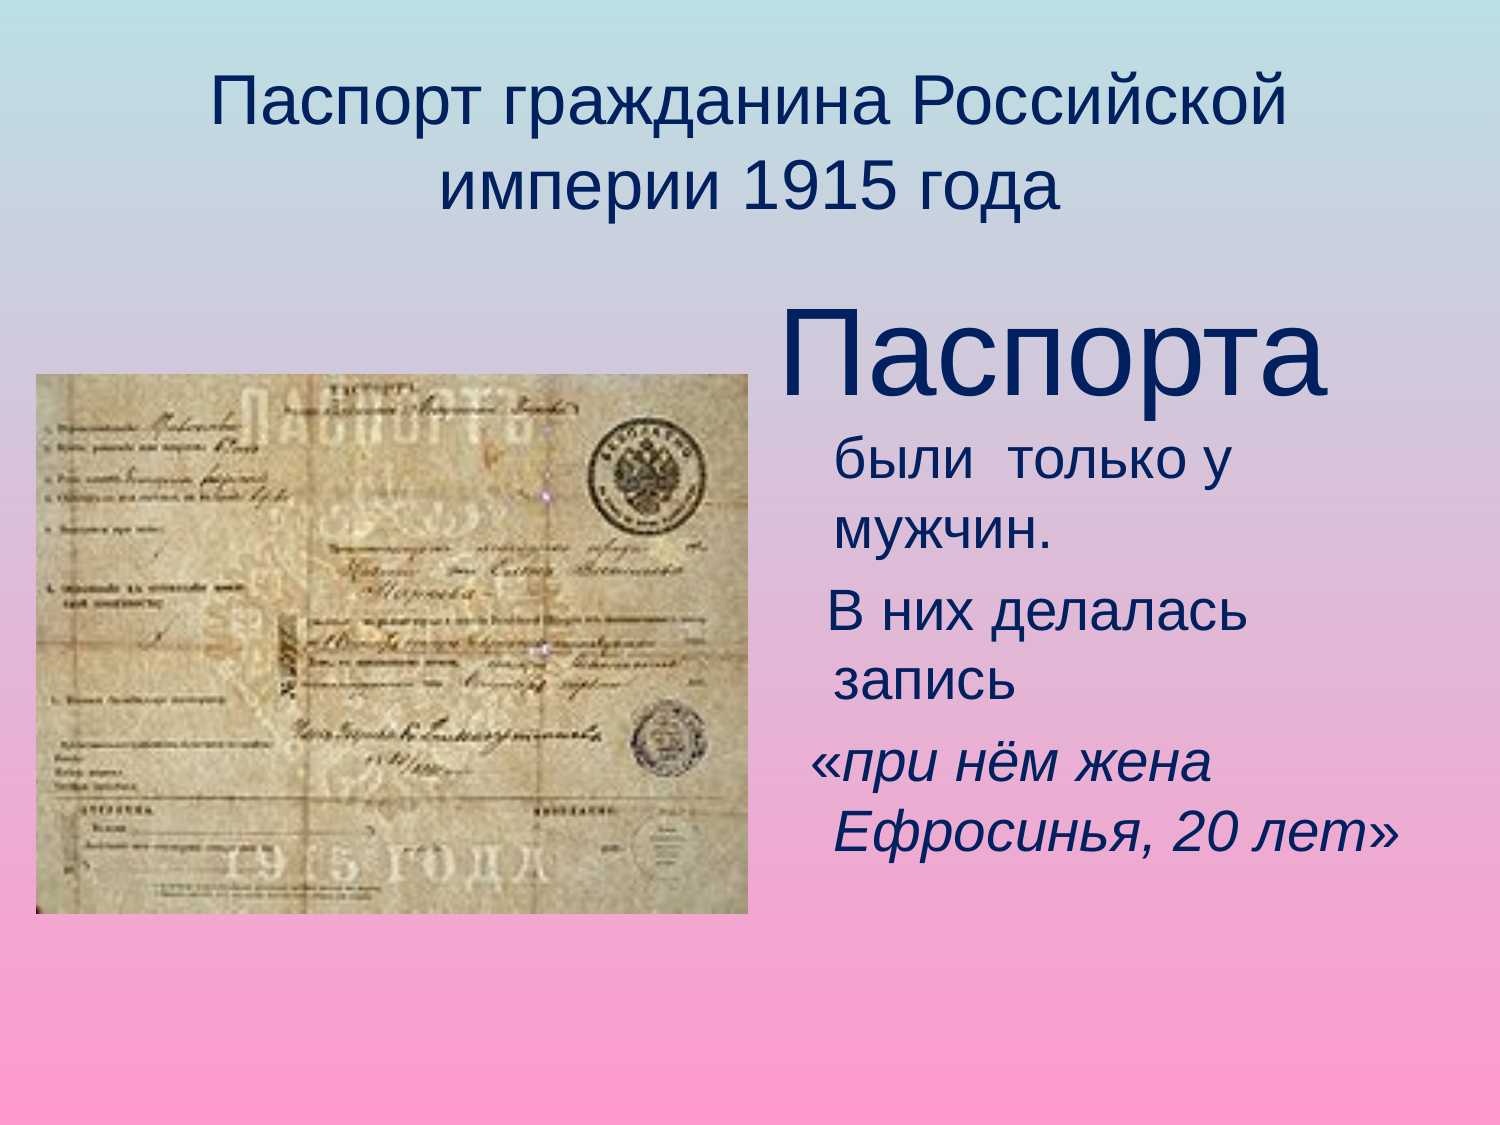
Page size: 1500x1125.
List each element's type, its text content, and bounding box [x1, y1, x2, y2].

title Паспорт гражданина Российской империи 1915 года [74, 44, 1426, 233]
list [36, 374, 748, 915]
list Паспорта были только у мужчин. В них делалась запись «при нём жена Ефросинья, 20 лет» [762, 262, 1426, 1006]
